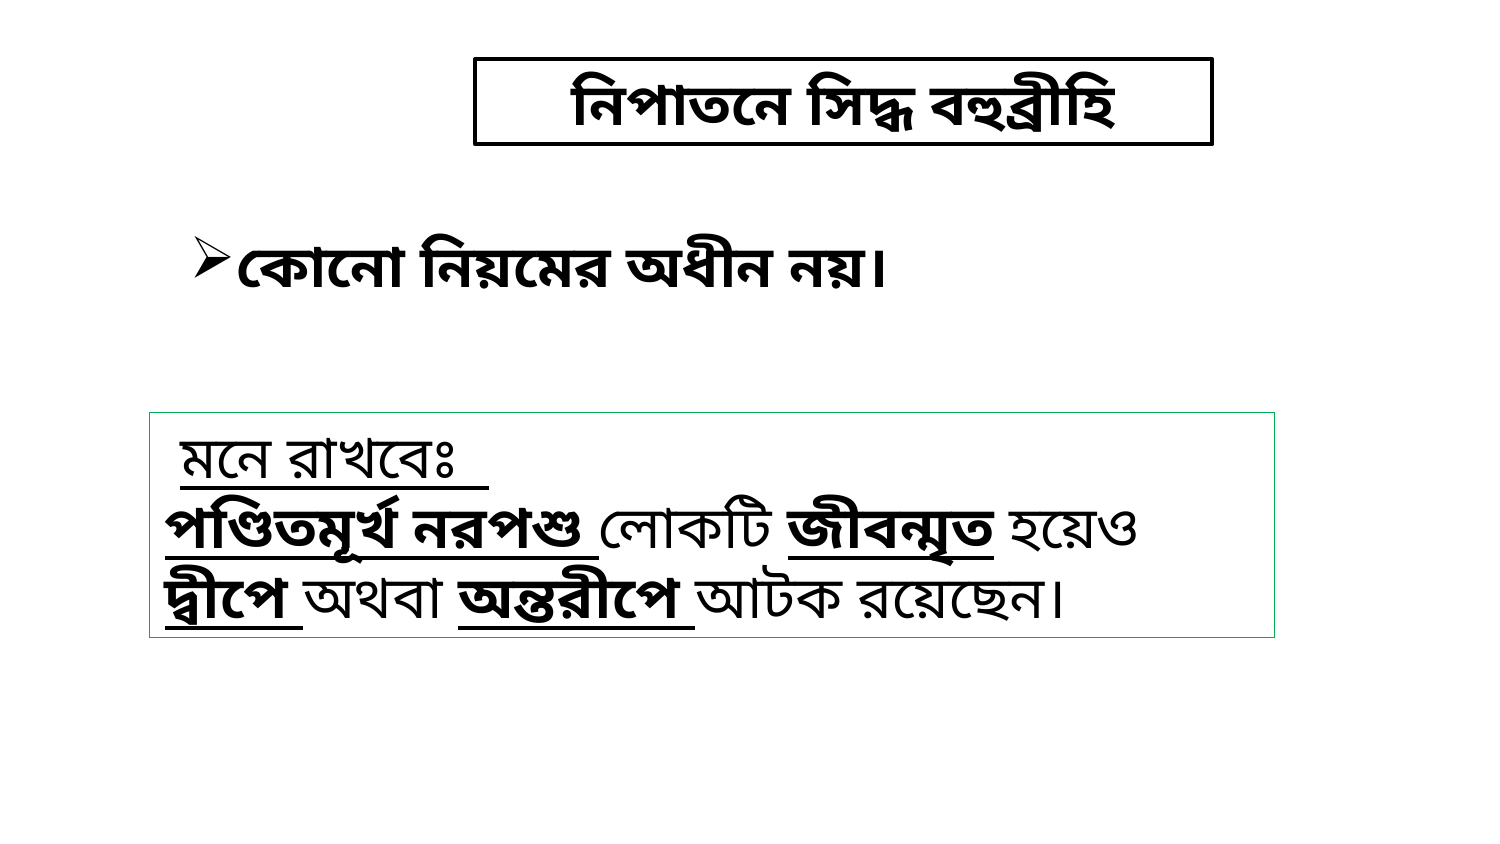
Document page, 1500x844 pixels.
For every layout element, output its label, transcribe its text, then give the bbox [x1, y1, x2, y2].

text_box মনে রাখবেঃ পণ্ডিতমূর্খ নরপশু লোকটি জীবন্মৃত হয়েও দ্বীপে অথবা অন্তরীপে আটক রয়েছেন। [149, 412, 1275, 638]
text_box নিপাতনে সিদ্ধ বহুব্রীহি [473, 57, 1214, 146]
text_box কোনো নিয়মের অধীন নয়। [174, 221, 1300, 447]
